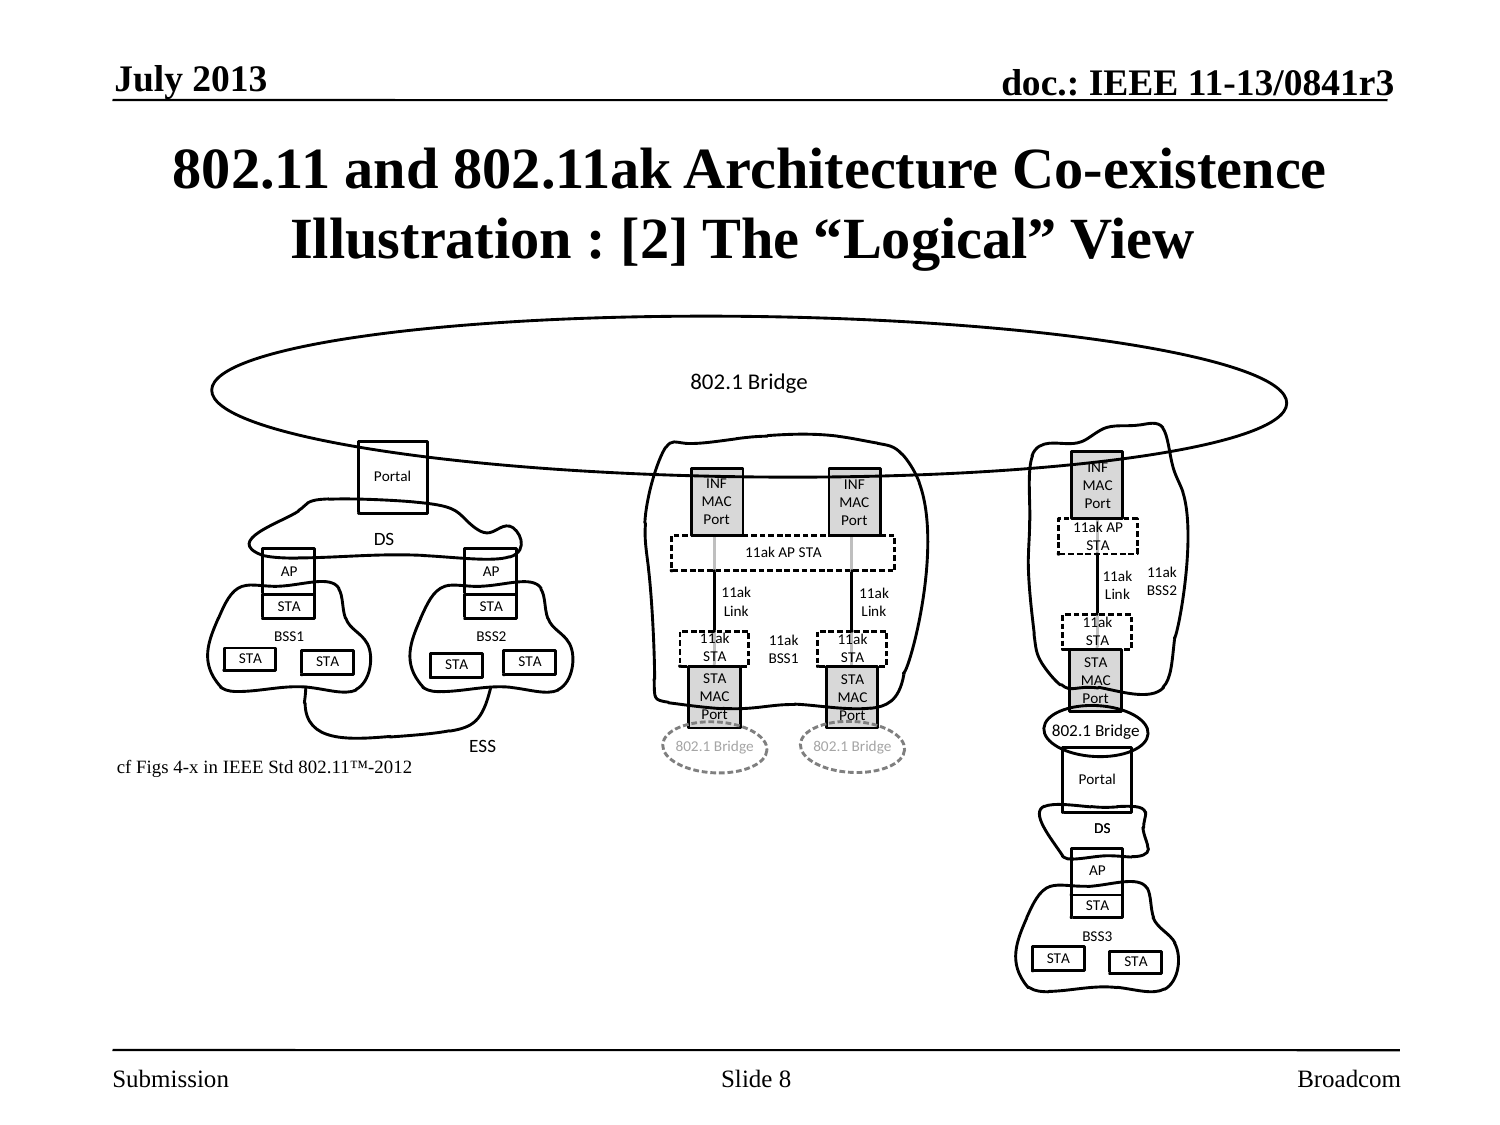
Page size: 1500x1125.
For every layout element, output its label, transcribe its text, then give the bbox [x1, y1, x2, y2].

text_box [165, 299, 1327, 1008]
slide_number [114, 54, 423, 100]
slide_number Slide 8 [712, 1061, 800, 1123]
title 802.11 and 802.11ak Architecture Co-existence Illustration : [2] The “Logical” View [112, 112, 1388, 288]
footer Broadcom [878, 1061, 1402, 1093]
text_box cf Figs 4-x in IEEE Std 802.11™-2012 [102, 747, 160, 785]
